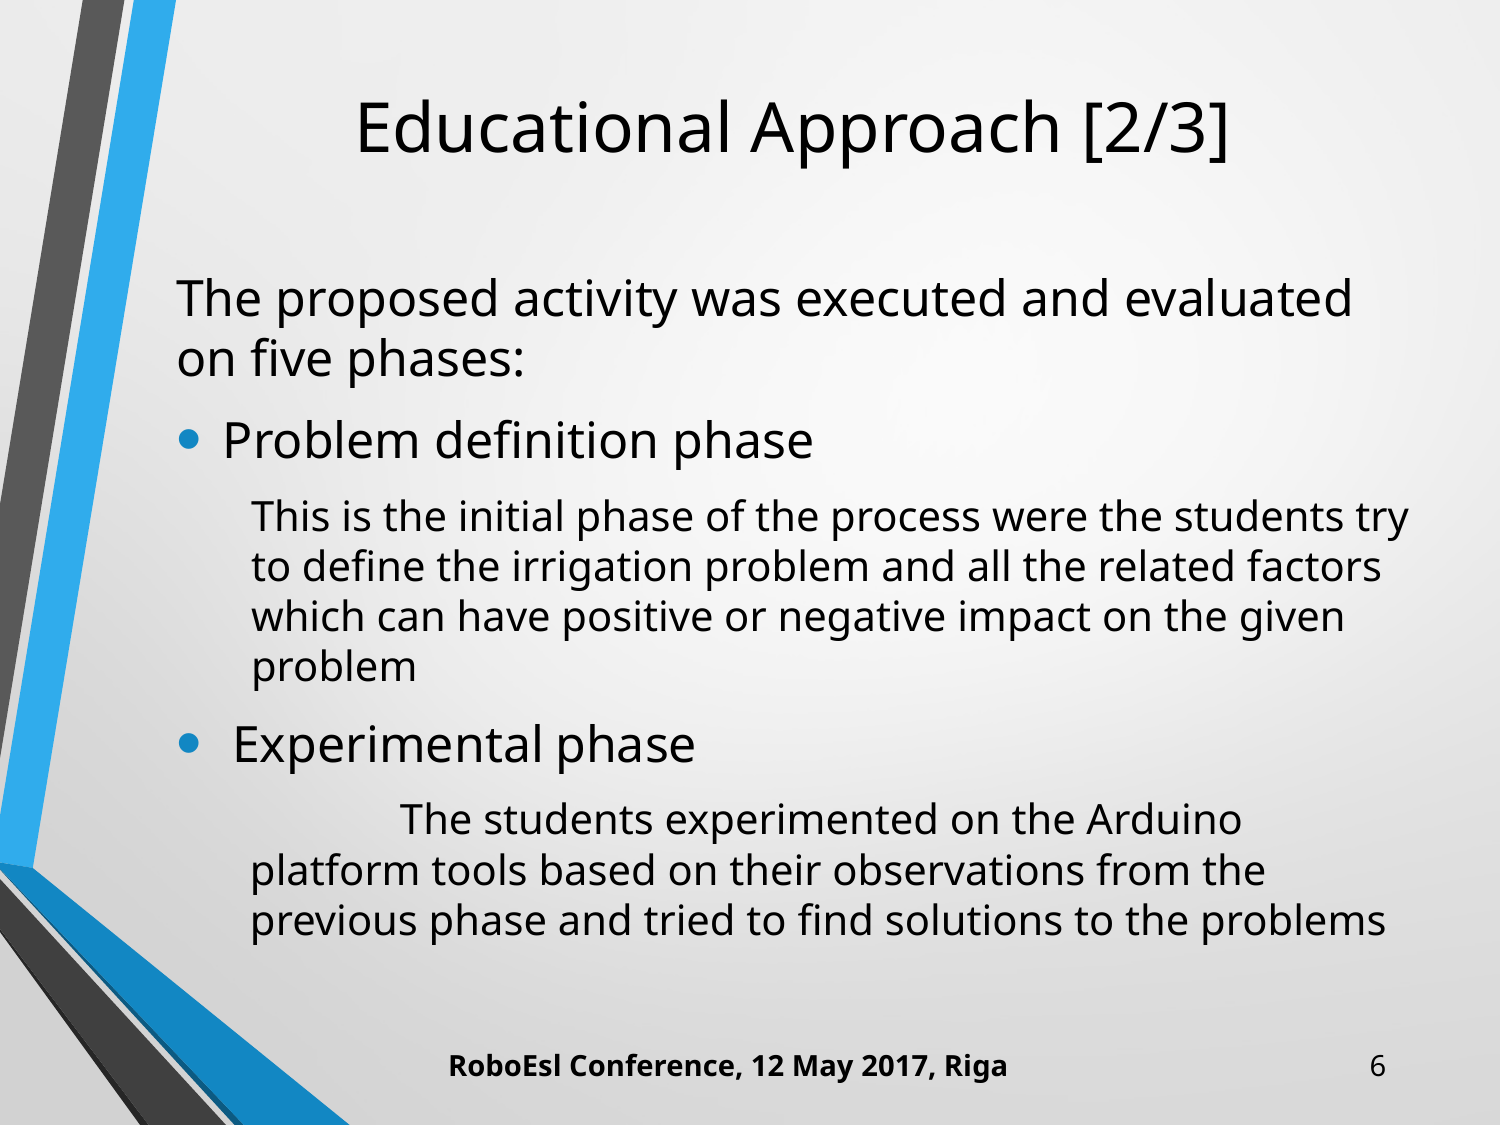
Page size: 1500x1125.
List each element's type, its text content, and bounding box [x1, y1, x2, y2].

slide_number 6 [1354, 1040, 1443, 1100]
list The proposed activity was executed and evaluated on five phases: Problem definition phase This is the initial phase of the process were the students try to define the irrigation problem and all the related factors which can have positive or negative impact on the given problem Experimental phase The students experimented on the Arduino platform tools based on their observations from the previous phase and tried to find solutions to the problems [161, 197, 1425, 1012]
footer RoboEsl Conference, 12 May 2017, Riga [292, 1040, 1165, 1100]
title Educational Approach [2/3] [161, 75, 1425, 174]
